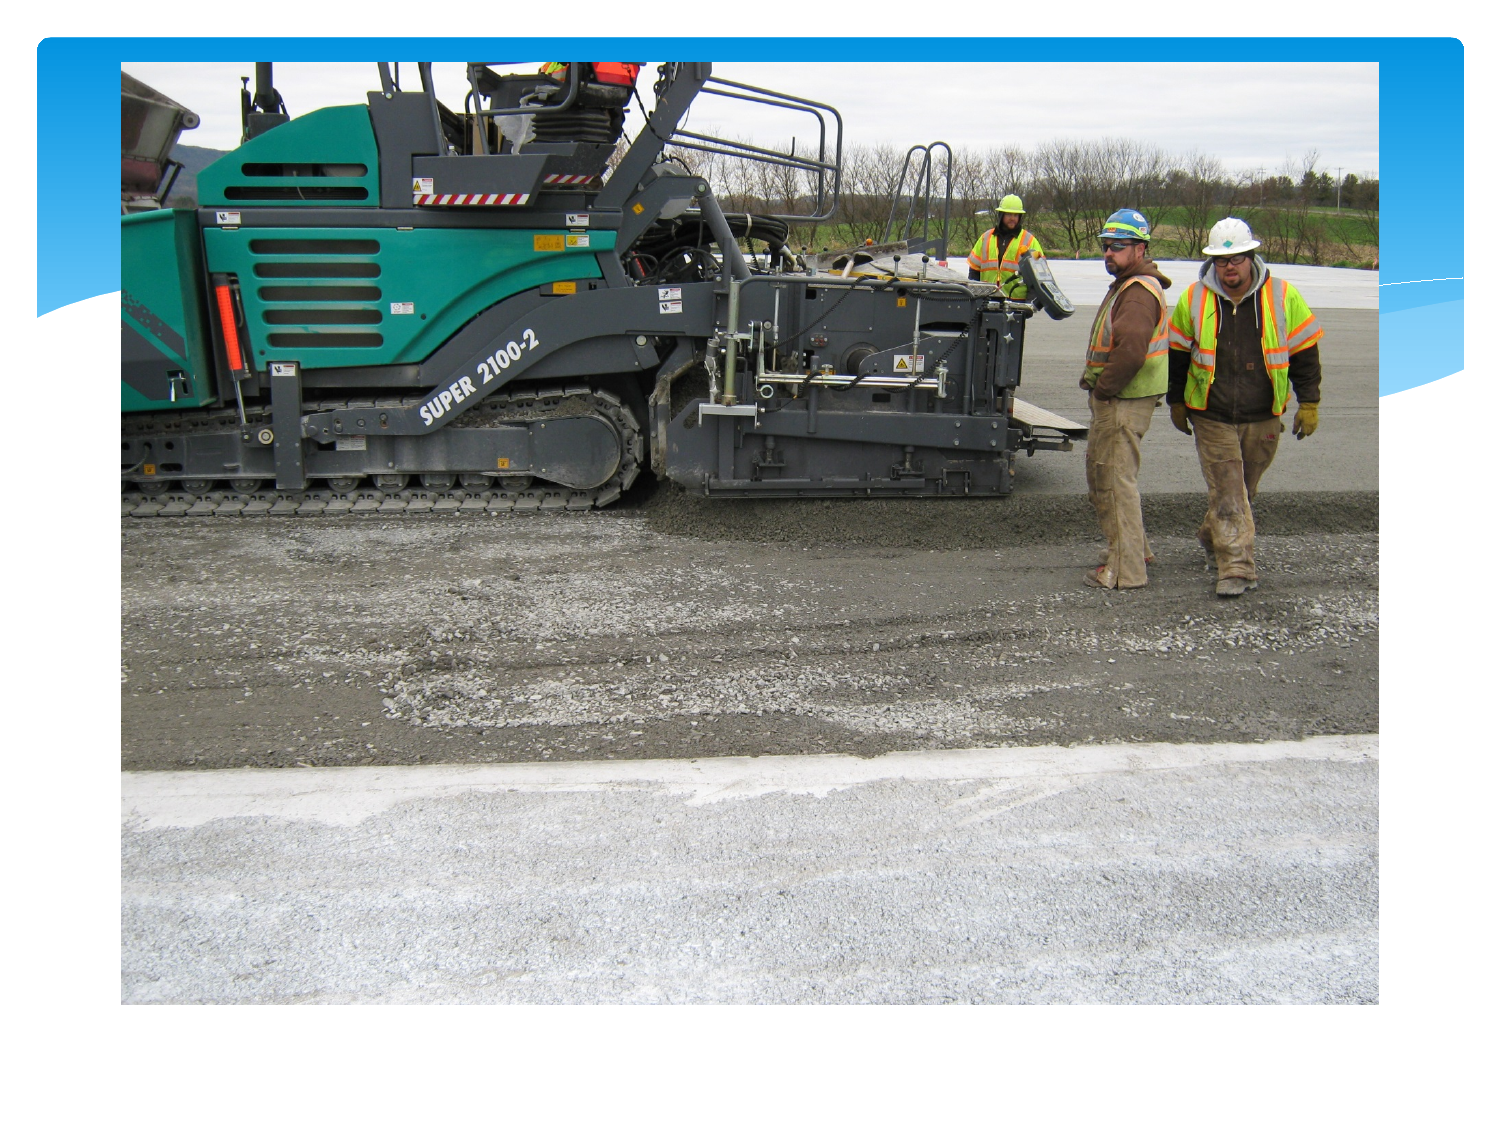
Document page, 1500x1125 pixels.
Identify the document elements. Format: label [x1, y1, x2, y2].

list [121, 62, 1379, 1006]
